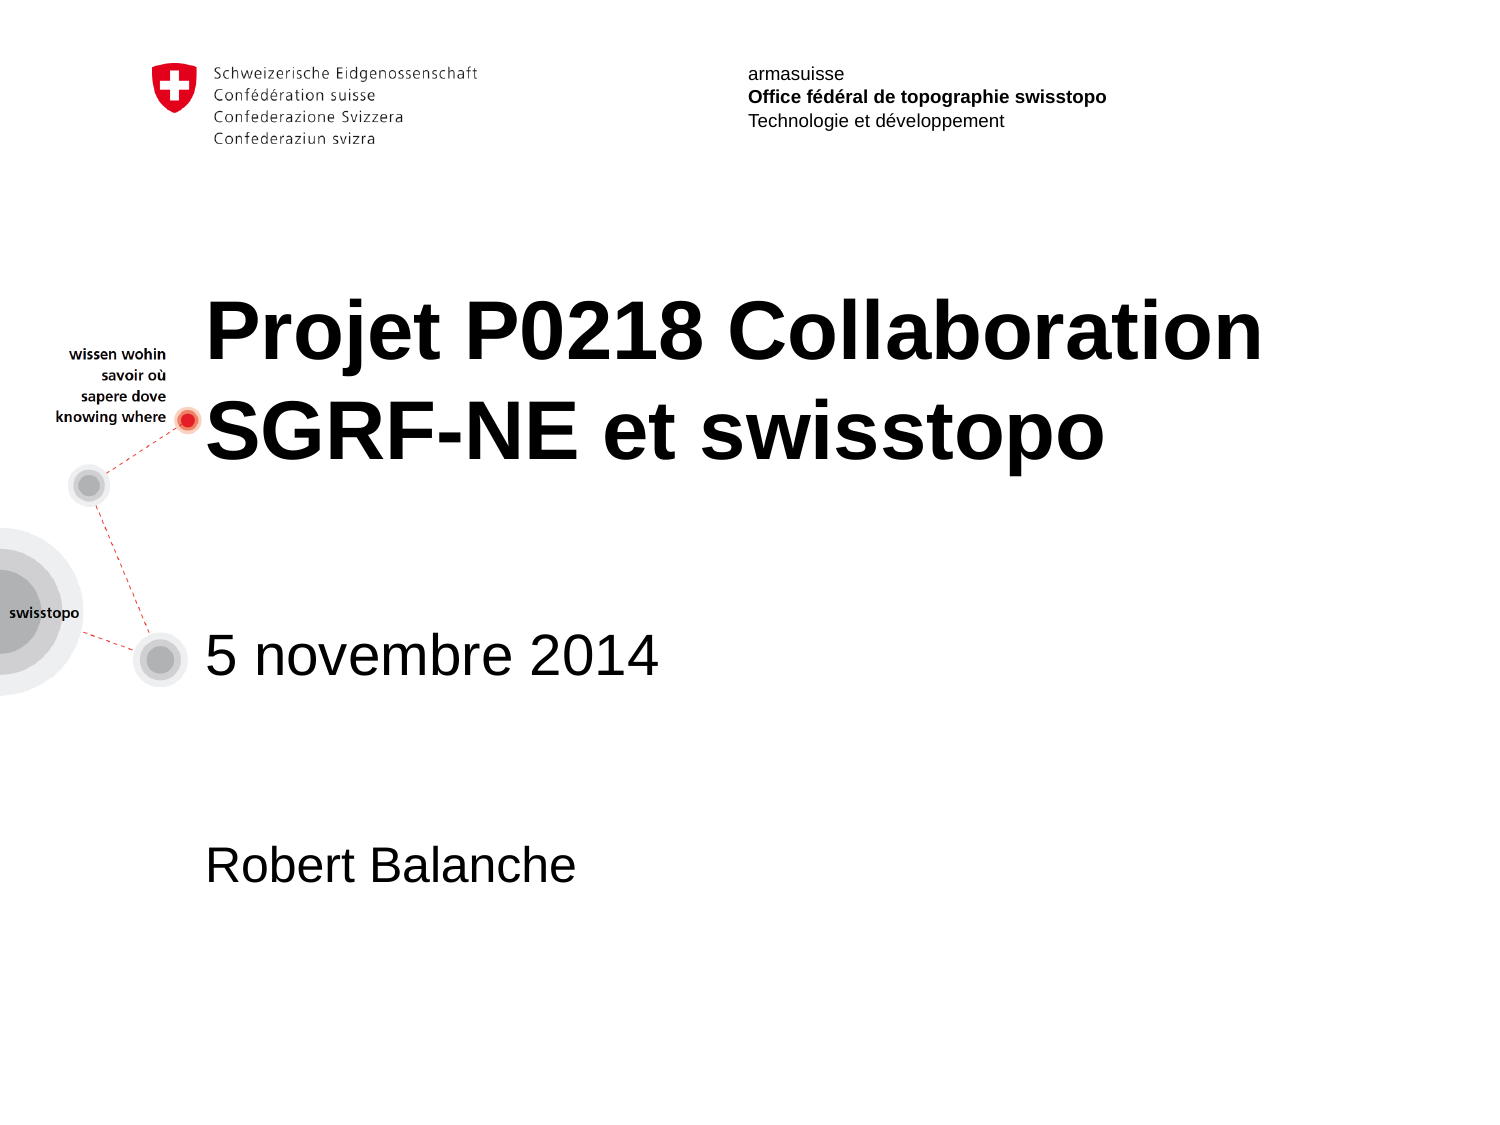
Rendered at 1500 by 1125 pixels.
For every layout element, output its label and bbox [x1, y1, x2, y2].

picture [0, 338, 211, 716]
picture [152, 63, 477, 144]
